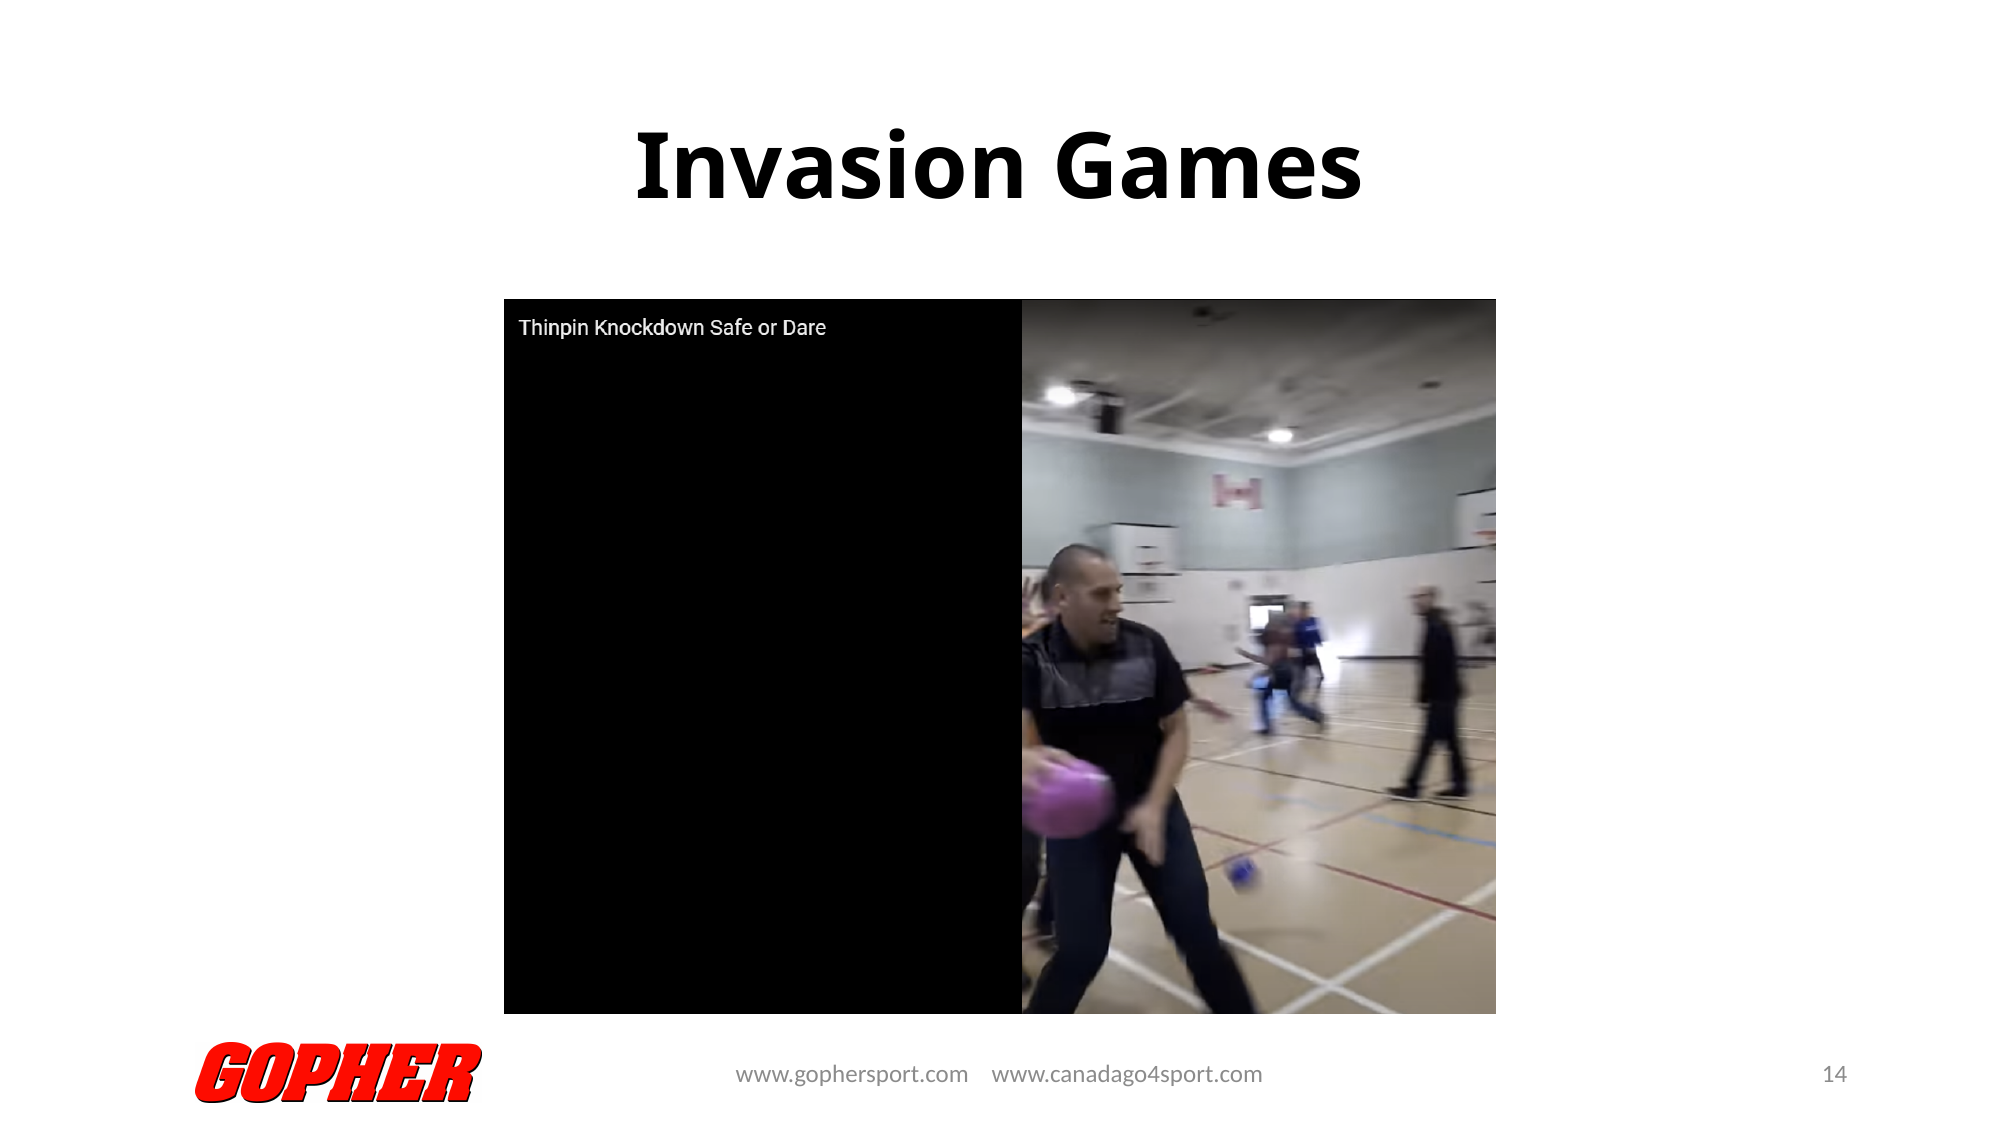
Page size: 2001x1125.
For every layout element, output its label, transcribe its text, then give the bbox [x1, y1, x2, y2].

title Invasion Games [137, 59, 1863, 278]
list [504, 299, 1496, 1014]
slide_number 14 [1412, 1042, 1863, 1103]
picture [195, 1042, 482, 1103]
footer www.gophersport.com www.canadago4sport.com [662, 1042, 1338, 1103]
